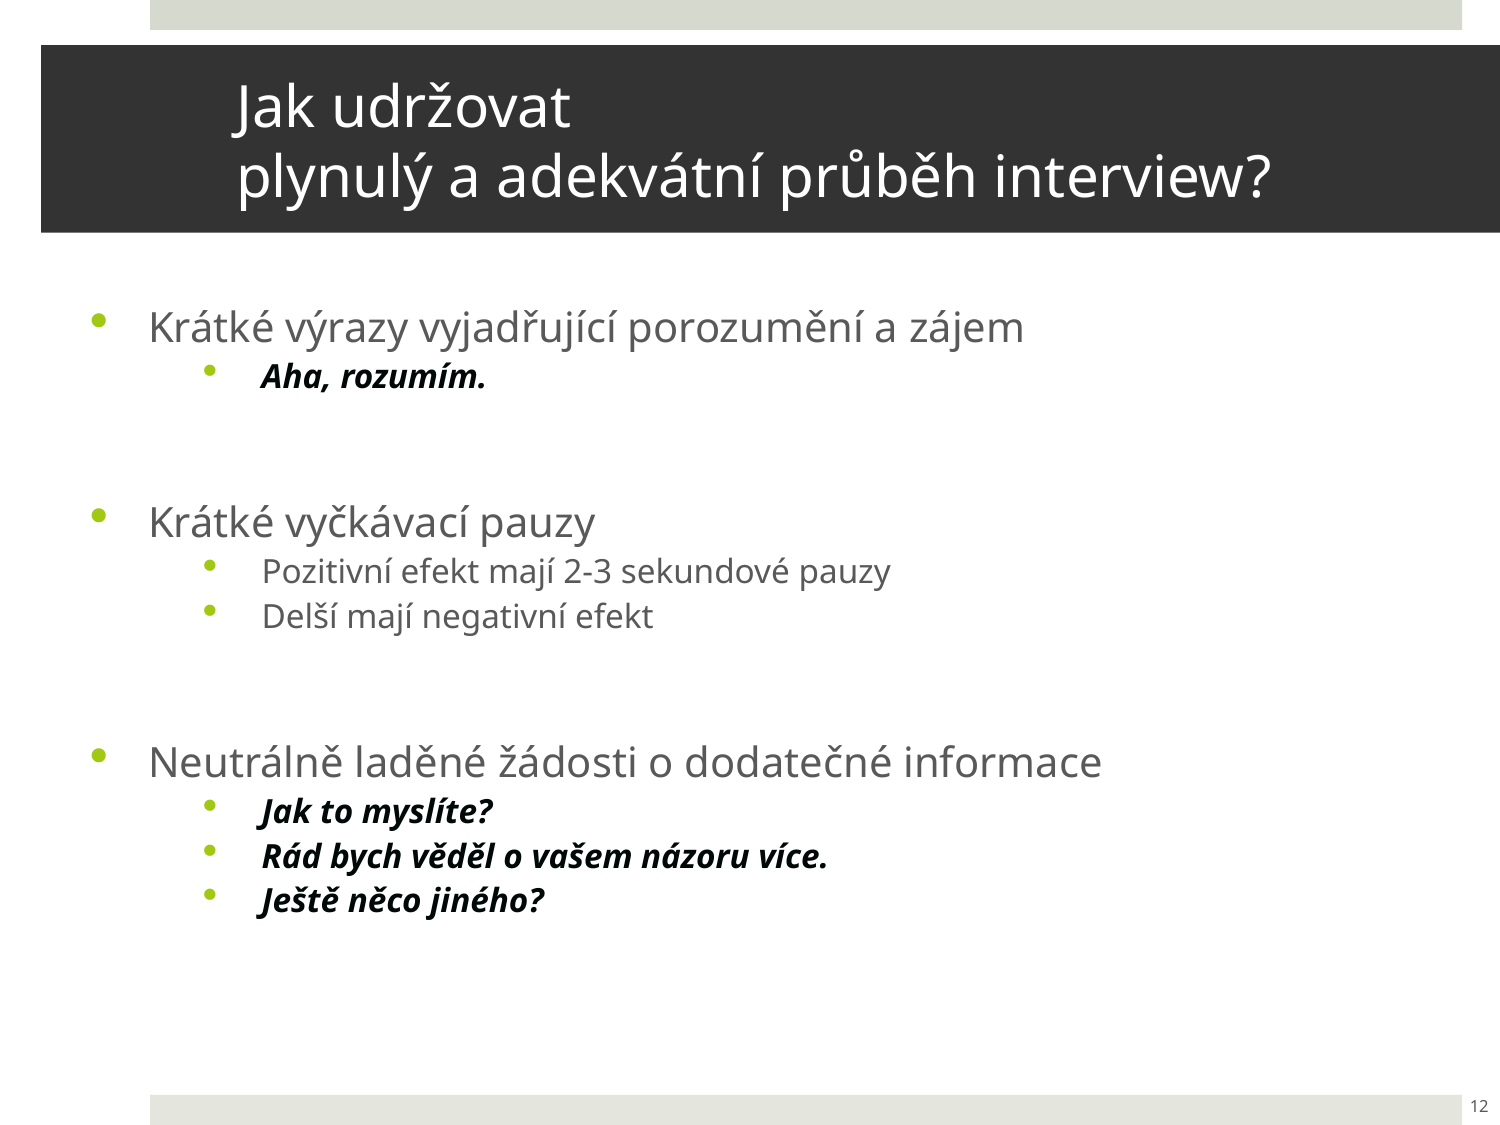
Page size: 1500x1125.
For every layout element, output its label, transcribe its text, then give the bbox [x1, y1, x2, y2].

list Krátké výrazy vyjadřující porozumění a zájem Aha, rozumím. Krátké vyčkávací pauzy Pozitivní efekt mají 2-3 sekundové pauzy Delší mají negativní efekt Neutrálně laděné žádosti o dodatečné informace Jak to myslíte? Rád bych věděl o vašem názoru více. Ještě něco jiného? [76, 302, 1427, 1125]
title Jak udržovat plynulý a adekvátní průběh interview? [41, 45, 1500, 233]
slide_number 12 [1441, 1077, 1500, 1125]
